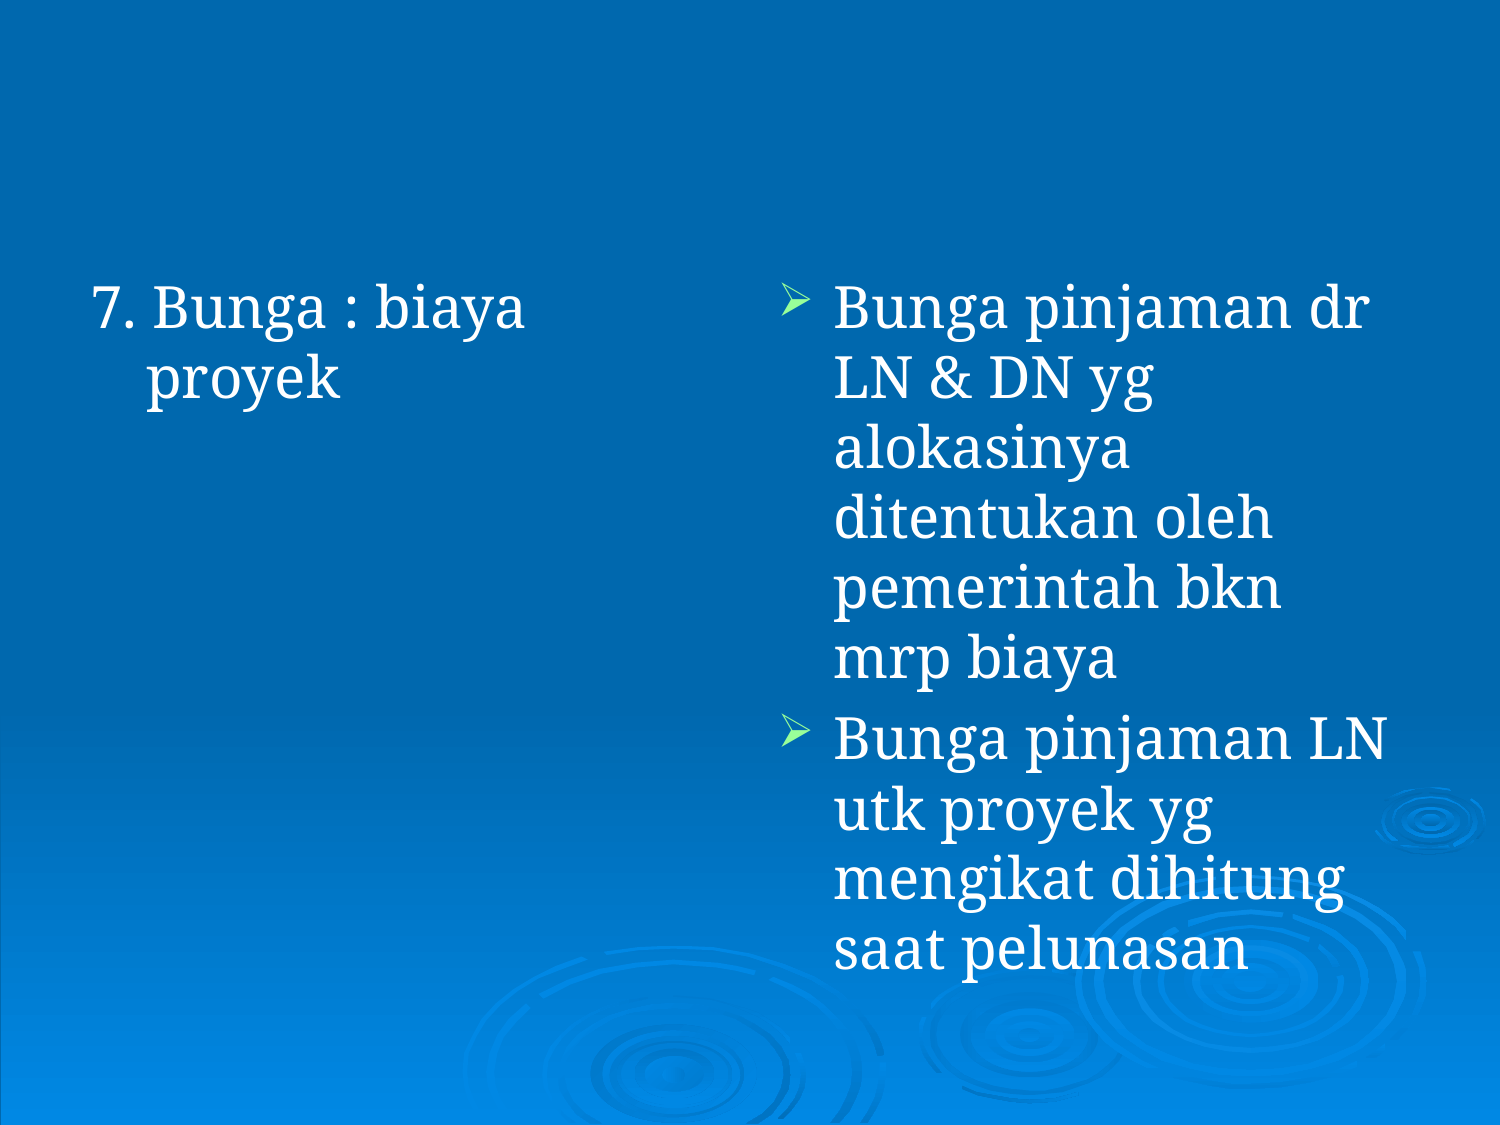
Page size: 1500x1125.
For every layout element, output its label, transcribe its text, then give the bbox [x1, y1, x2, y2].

list Bunga pinjaman dr LN & DN yg alokasinya ditentukan oleh pemerintah bkn mrp biaya Bunga pinjaman LN utk proyek yg mengikat dihitung saat pelunasan [762, 262, 1426, 1006]
list 7. Bunga : biaya proyek [74, 262, 738, 1006]
